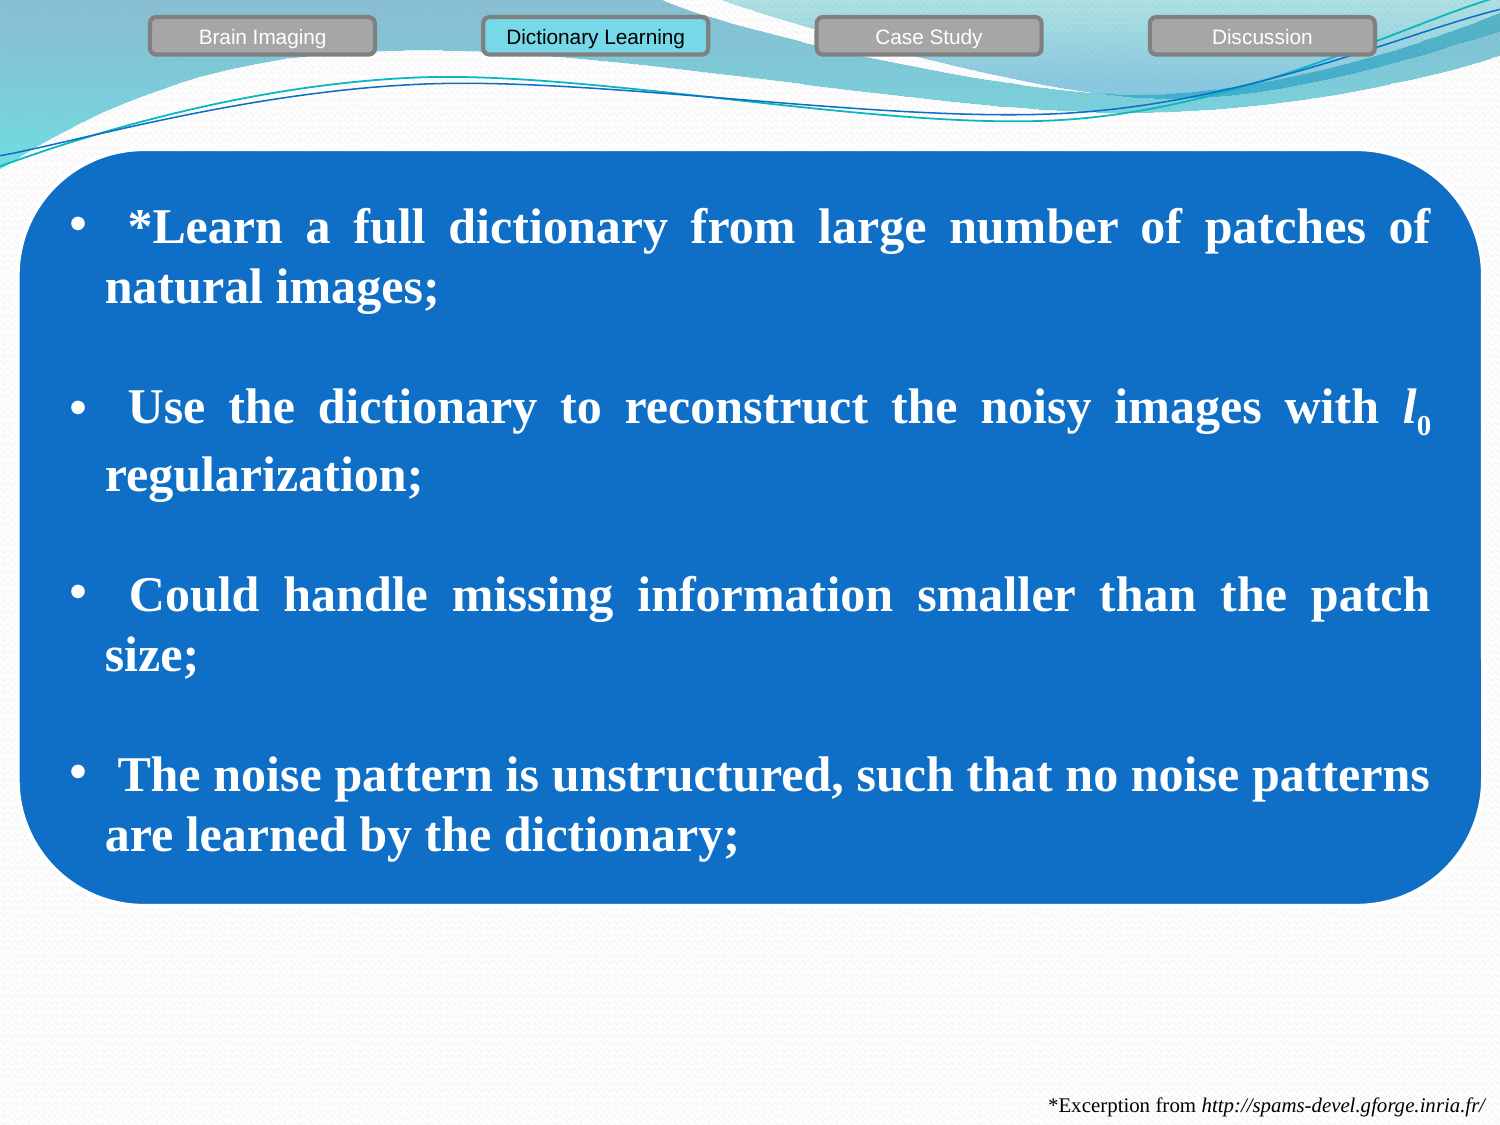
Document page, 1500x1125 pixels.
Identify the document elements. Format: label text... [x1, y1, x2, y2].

text_box Dictionary Learning [481, 14, 711, 57]
text_box Brain Imaging [147, 14, 378, 57]
text_box Discussion [1147, 14, 1378, 57]
text_box *Learn a full dictionary from large number of patches of natural images; Use the dictionary to reconstruct the noisy images with l0 regularization; Could handle missing information smaller than the patch size; The noise pattern is unstructured, such that no noise patterns are learned by the dictionary; [15, 146, 1486, 909]
text_box Case Study [814, 14, 1044, 57]
text_box *Excerption from http://spams-devel.gforge.inria.fr/ [0, 1084, 1500, 1125]
